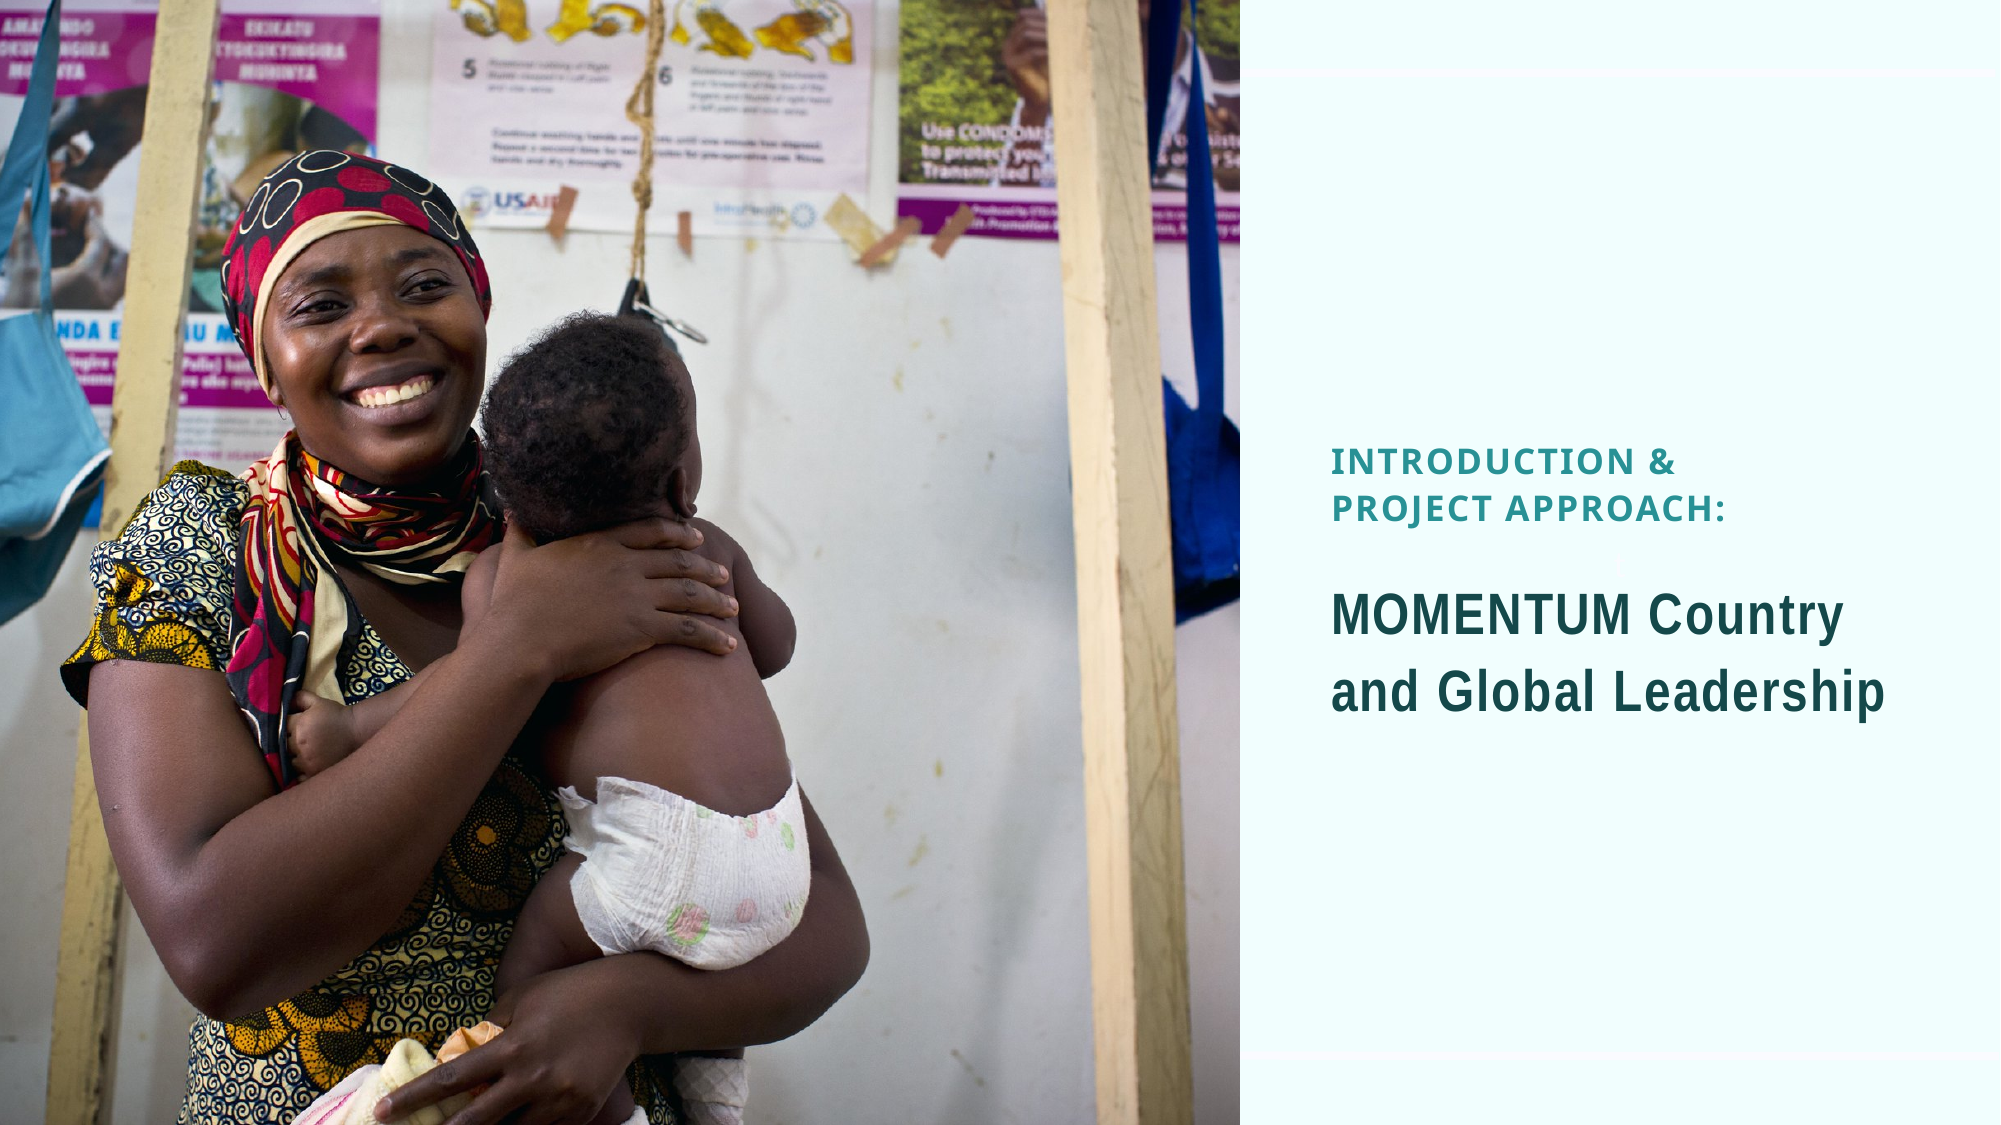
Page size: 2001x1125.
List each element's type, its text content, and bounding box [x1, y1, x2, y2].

list INTRODUCTION & PROJECT APPROACH: [1316, 426, 1782, 594]
picture [0, 0, 1240, 1125]
list MOMENTUM Country and Global Leadership [1316, 539, 1915, 757]
